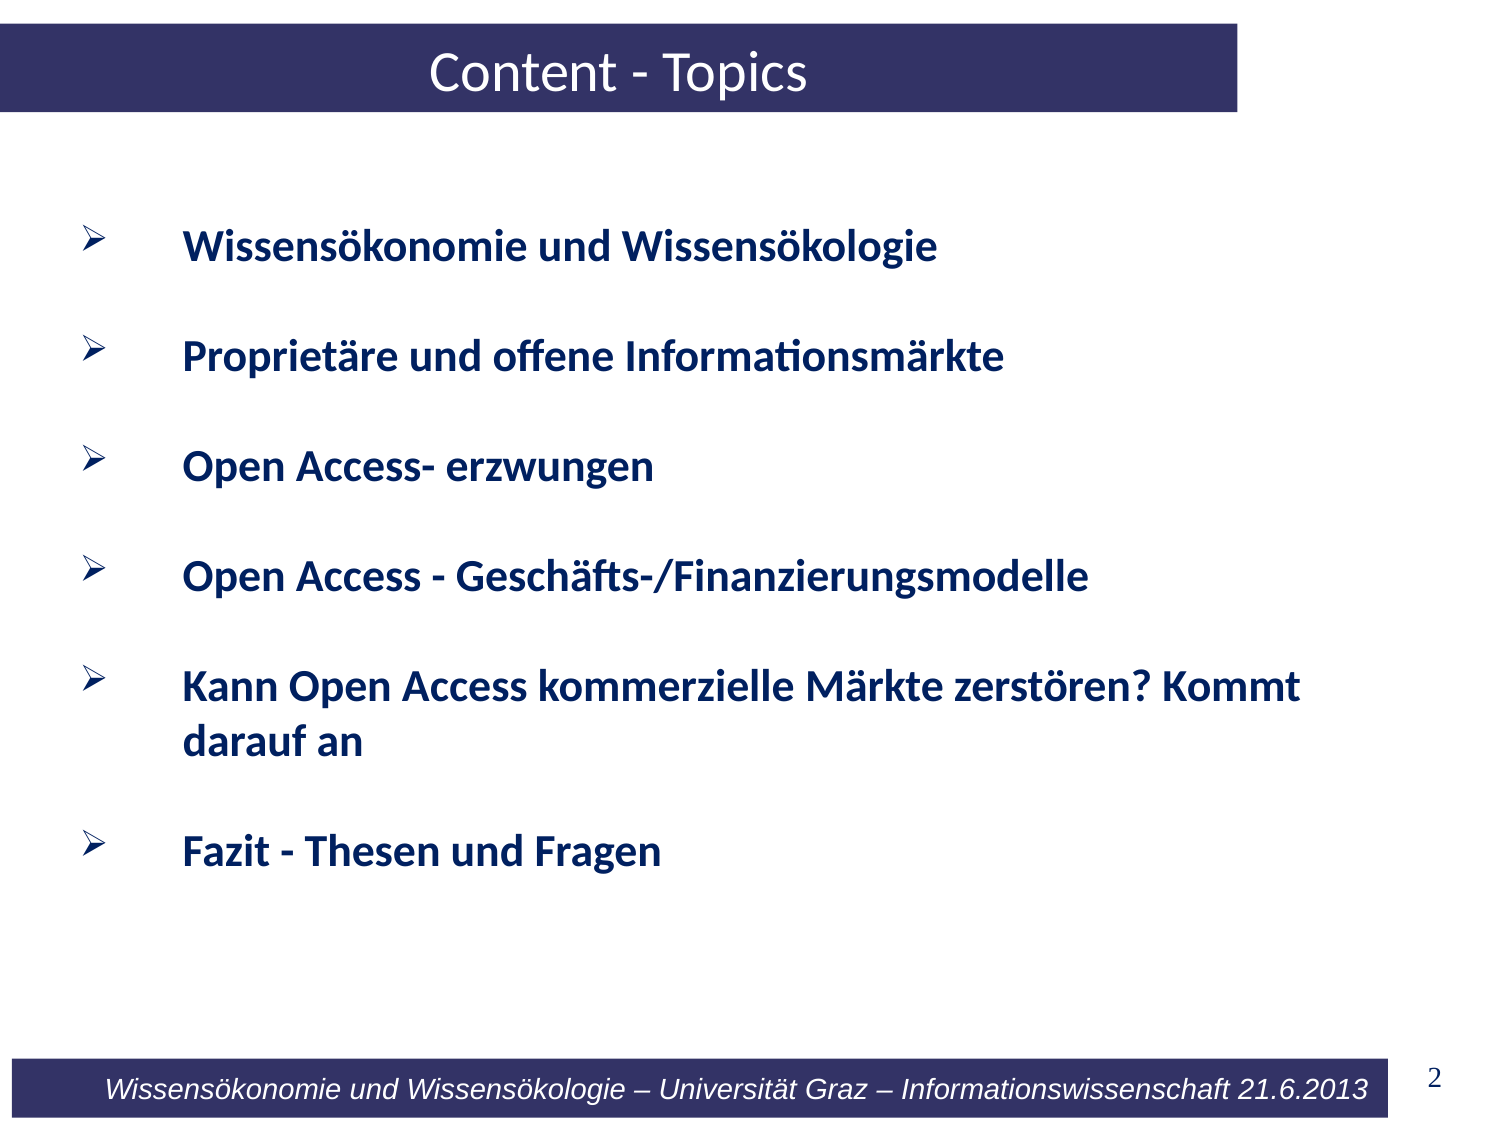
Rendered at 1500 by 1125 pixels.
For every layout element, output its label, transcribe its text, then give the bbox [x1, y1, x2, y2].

title Content - Topics [0, 23, 1238, 113]
text_box 2 [1399, 1058, 1471, 1106]
text_box Wissensökonomie und Wissensökologie Proprietäre und offene Informationsmärkte Open Access- erzwungen Open Access - Geschäfts-/Finanzierungsmodelle Kann Open Access kommerzielle Märkte zerstören? Kommt darauf an Fazit - Thesen und Fragen [64, 208, 1364, 883]
